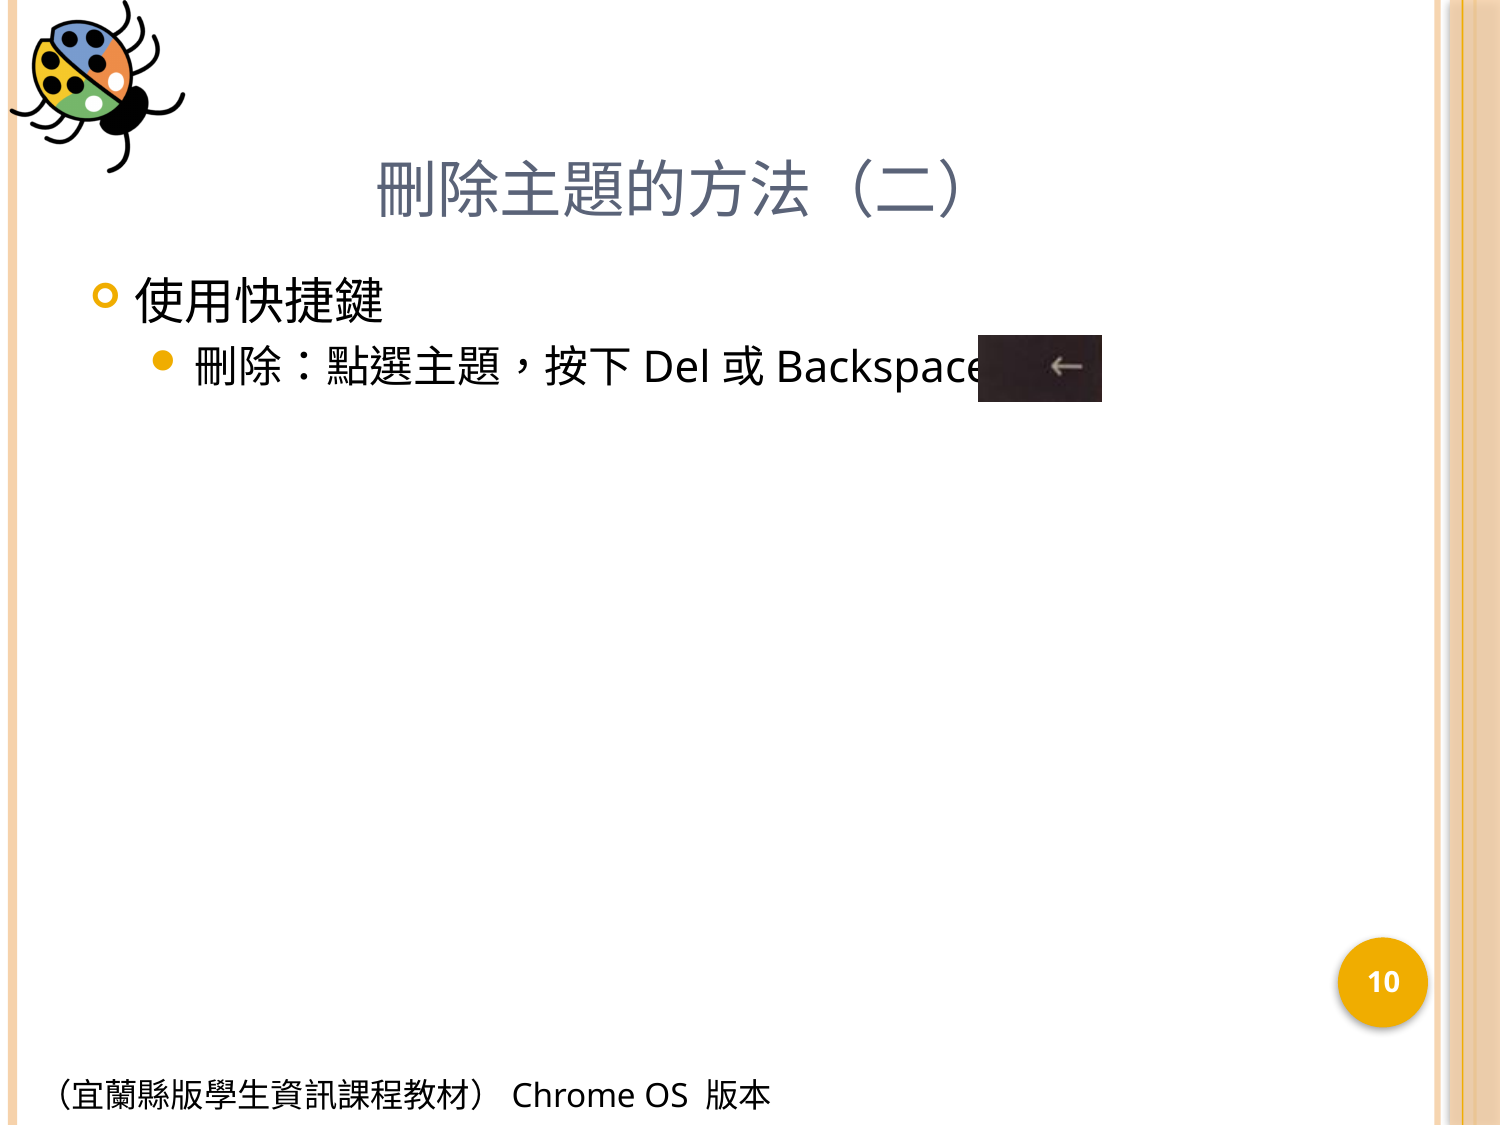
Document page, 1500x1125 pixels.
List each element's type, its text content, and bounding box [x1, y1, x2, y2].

picture [977, 335, 1103, 402]
picture [0, 0, 169, 176]
text_box 使用快捷鍵 刪除：點選主題，按下Del或Backspace [75, 262, 1300, 1062]
slide_number 10 [1333, 940, 1434, 1027]
title 刪除主題的方法（二） [75, 45, 1300, 233]
